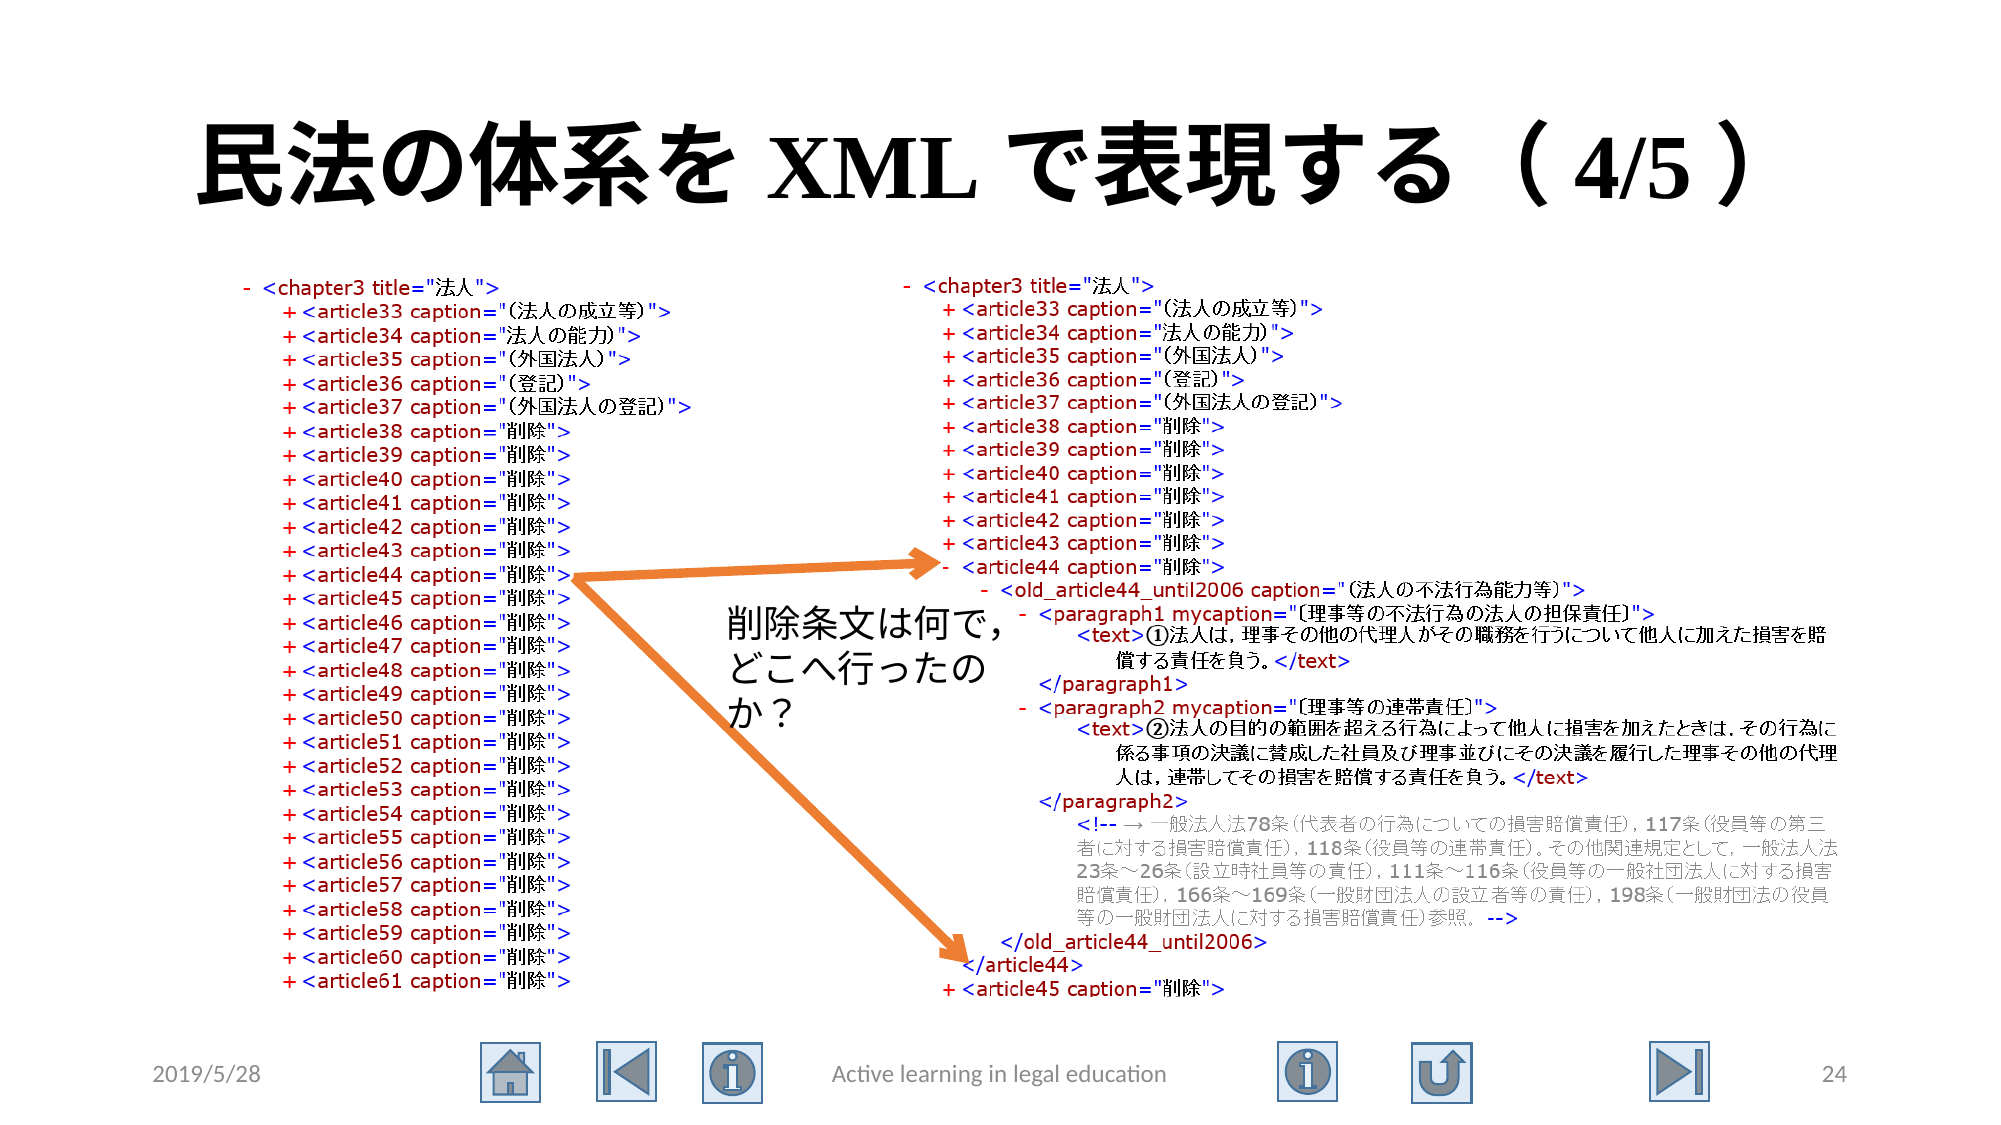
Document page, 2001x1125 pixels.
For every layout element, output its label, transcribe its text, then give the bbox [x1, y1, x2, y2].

title 民法の体系をXMLで表現する（4/5） [137, 59, 1863, 278]
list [881, 277, 1863, 997]
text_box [573, 577, 970, 964]
footer Active learning in legal education [662, 1042, 1338, 1103]
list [222, 277, 699, 992]
slide_number 24 [1412, 1042, 1863, 1103]
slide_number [137, 1042, 588, 1103]
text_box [573, 562, 942, 577]
